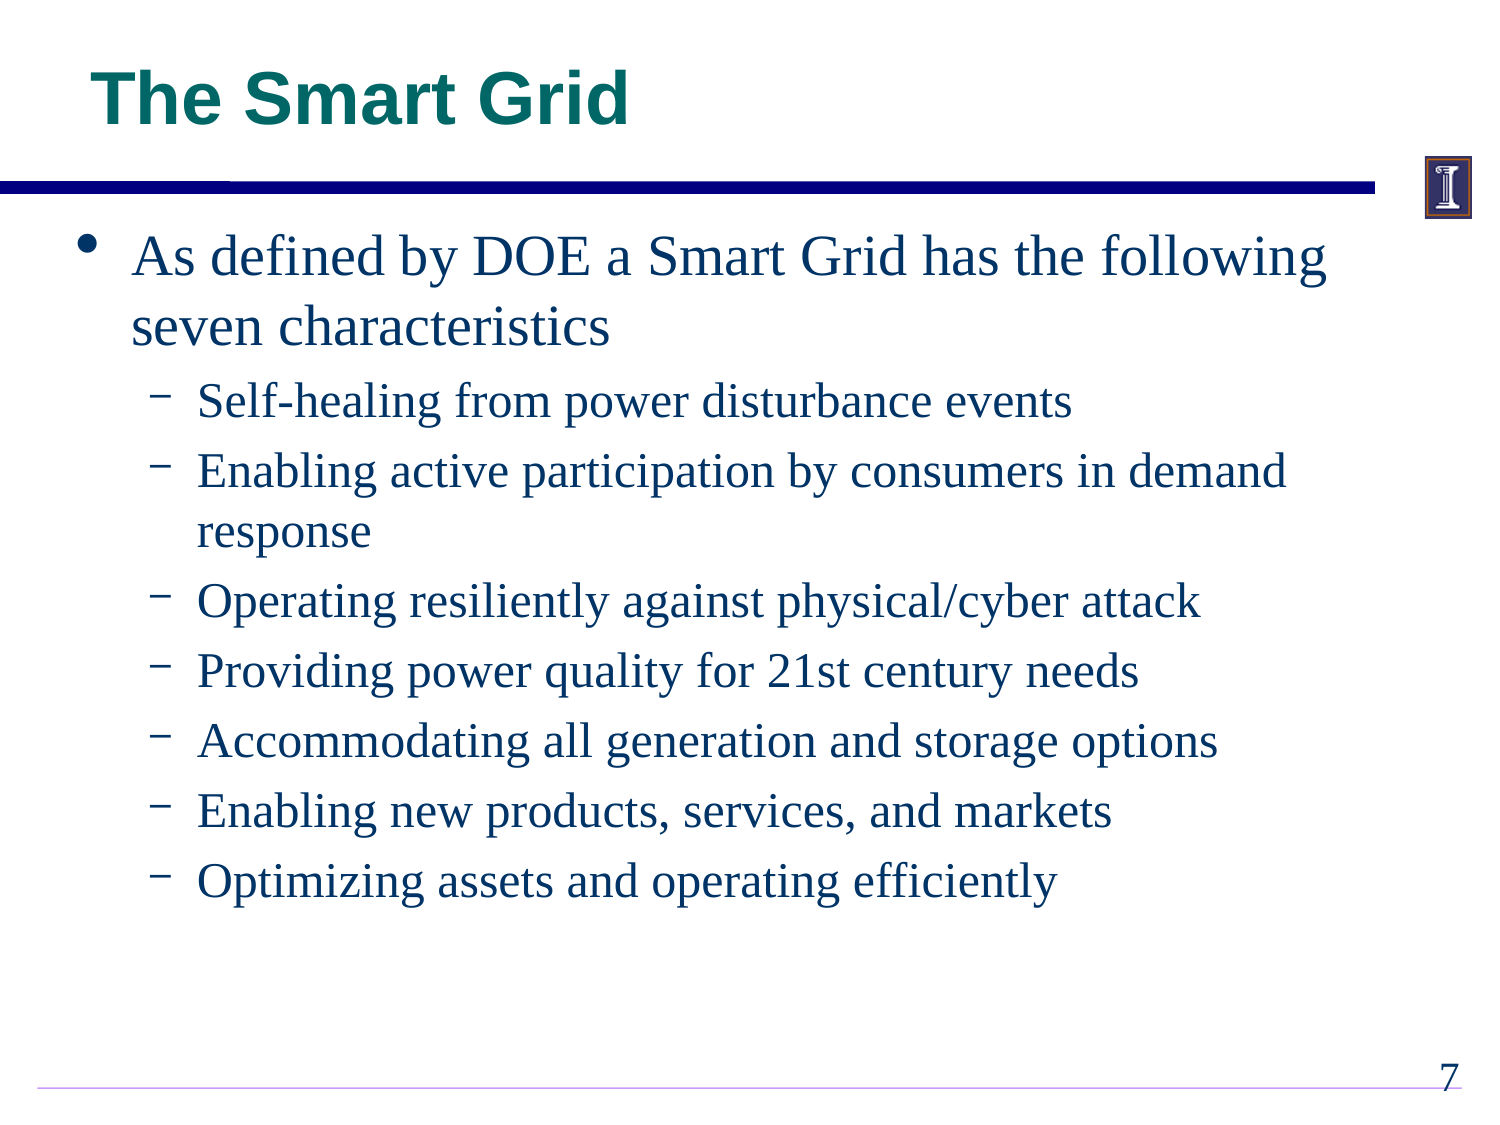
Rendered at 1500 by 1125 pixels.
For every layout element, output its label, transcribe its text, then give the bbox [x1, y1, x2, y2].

list As defined by DOE a Smart Grid has the following seven characteristics Self-healing from power disturbance events Enabling active participation by consumers in demand response Operating resiliently against physical/cyber attack Providing power quality for 21st century needs Accommodating all generation and storage options Enabling new products, services, and markets Optimizing assets and operating efficiently [59, 209, 1373, 823]
title The Smart Grid [74, 12, 1388, 188]
slide_number 6 [1162, 1037, 1476, 1113]
picture [1424, 156, 1472, 219]
